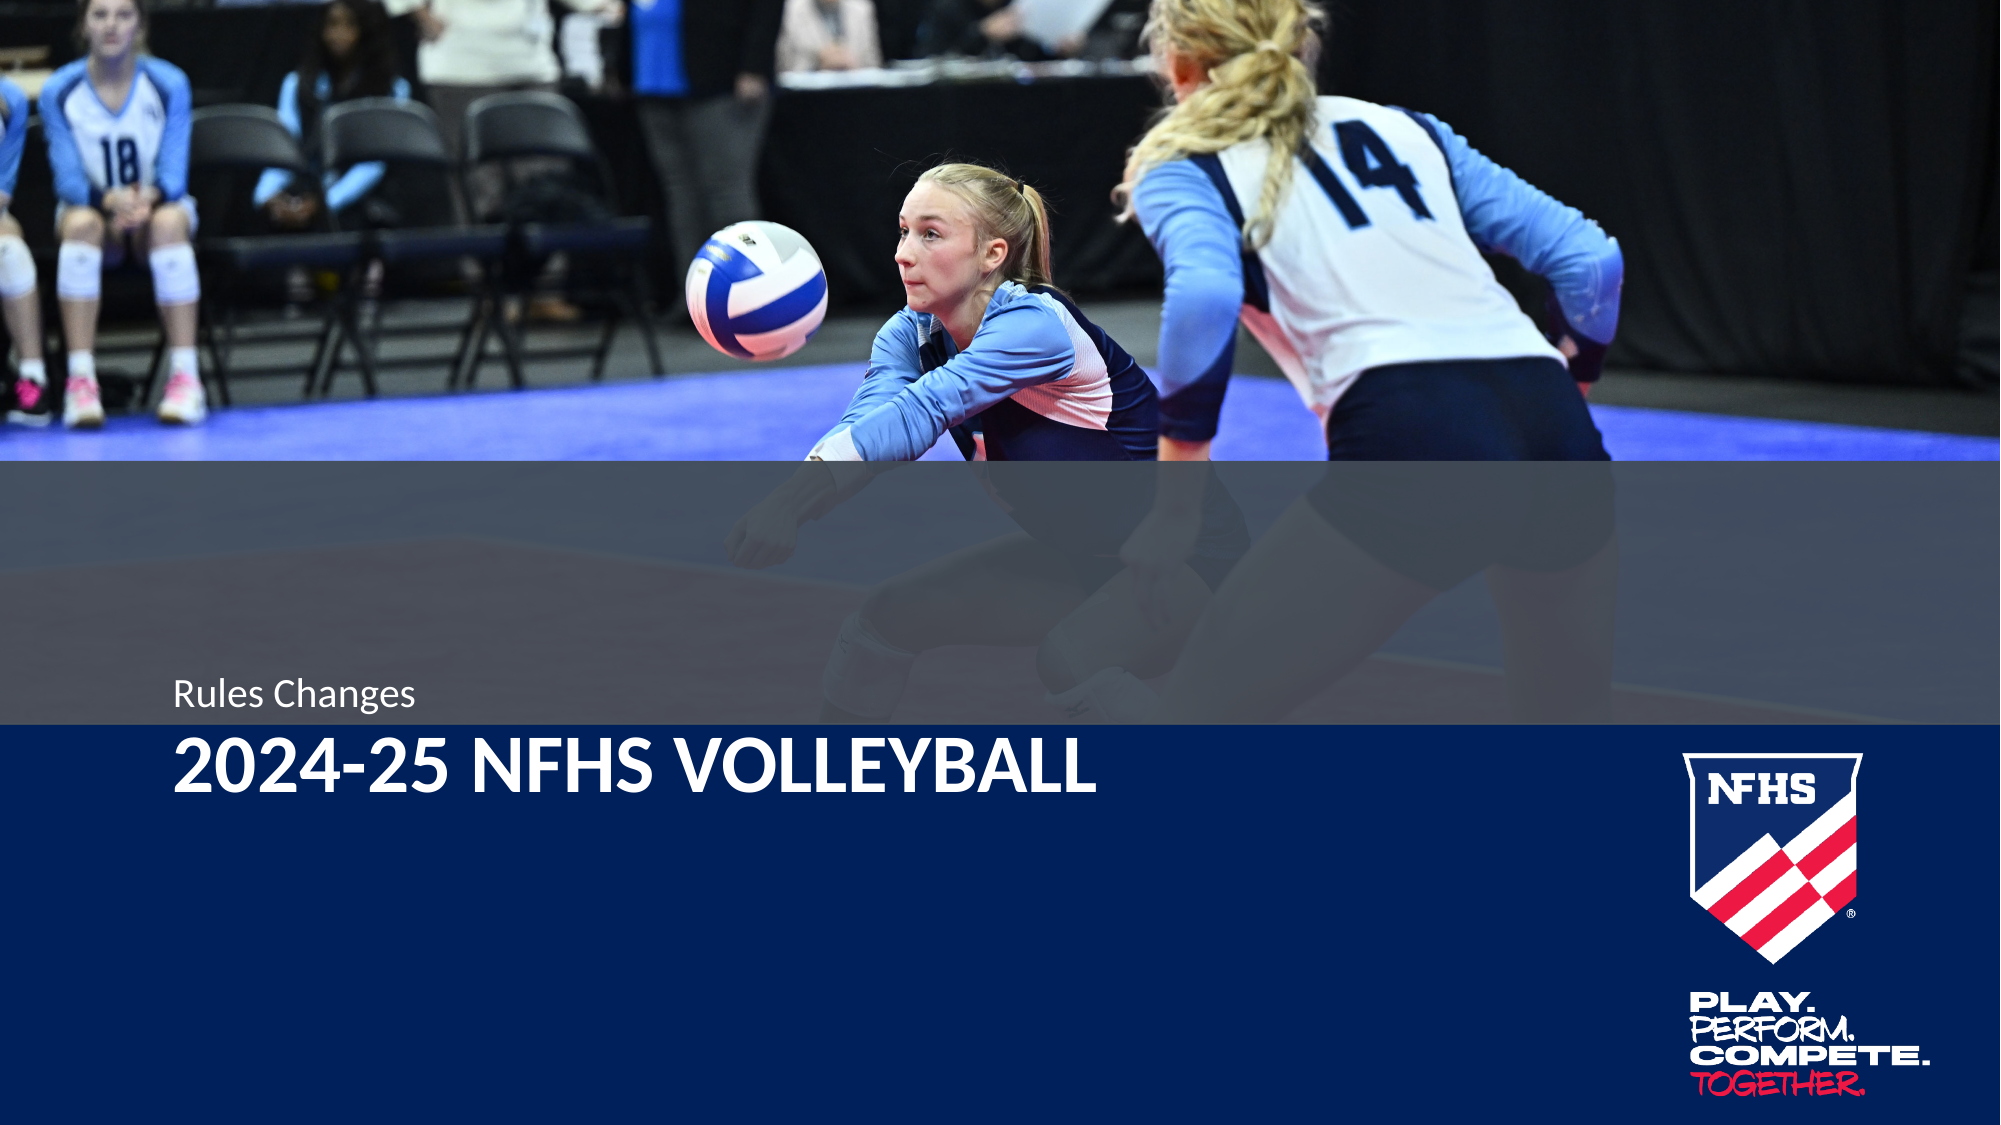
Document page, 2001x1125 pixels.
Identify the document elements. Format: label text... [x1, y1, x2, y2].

list Rules Changes [157, 476, 1859, 724]
title 2024-25 NFHS volleyball [157, 724, 1614, 947]
picture [0, 0, 2000, 460]
picture [1682, 753, 1930, 1097]
